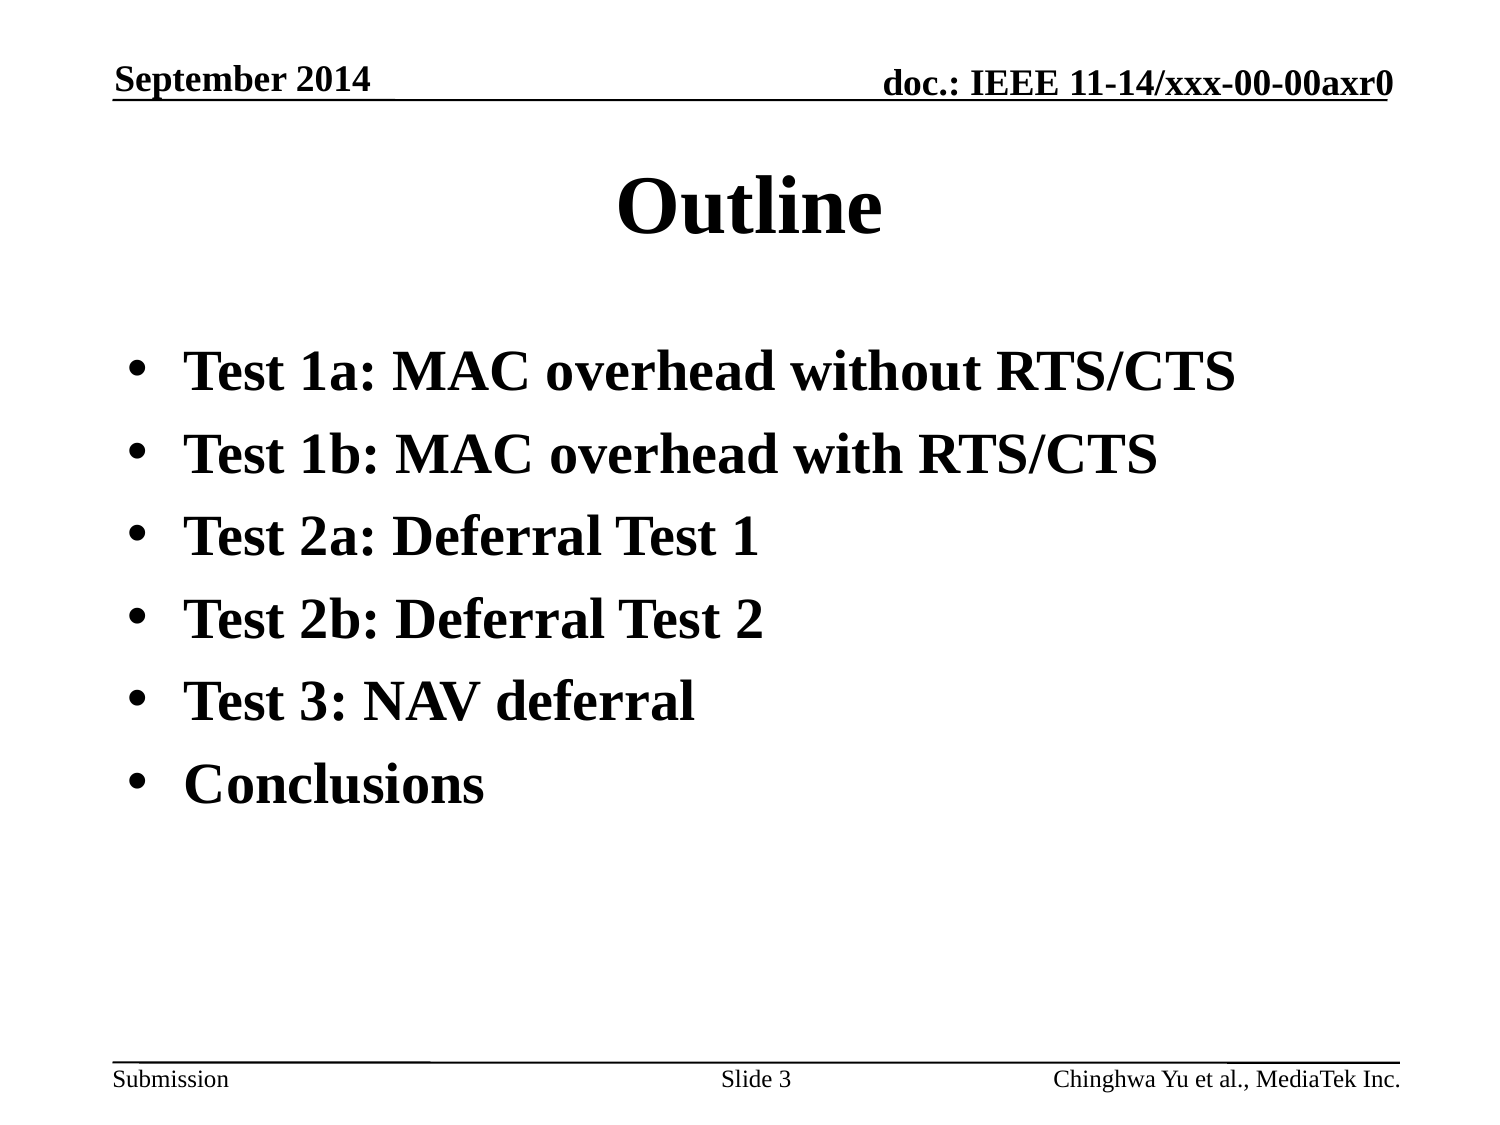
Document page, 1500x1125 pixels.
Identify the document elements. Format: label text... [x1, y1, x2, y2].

title Outline [112, 112, 1388, 288]
footer Chinghwa Yu et al., MediaTek Inc. [878, 1061, 1402, 1093]
slide_number Slide 3 [712, 1061, 800, 1123]
list Test 1a: MAC overhead without RTS/CTS Test 1b: MAC overhead with RTS/CTS Test 2a: Deferral Test 1 Test 2b: Deferral Test 2 Test 3: NAV deferral Conclusions [112, 324, 1388, 1000]
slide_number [114, 54, 423, 100]
